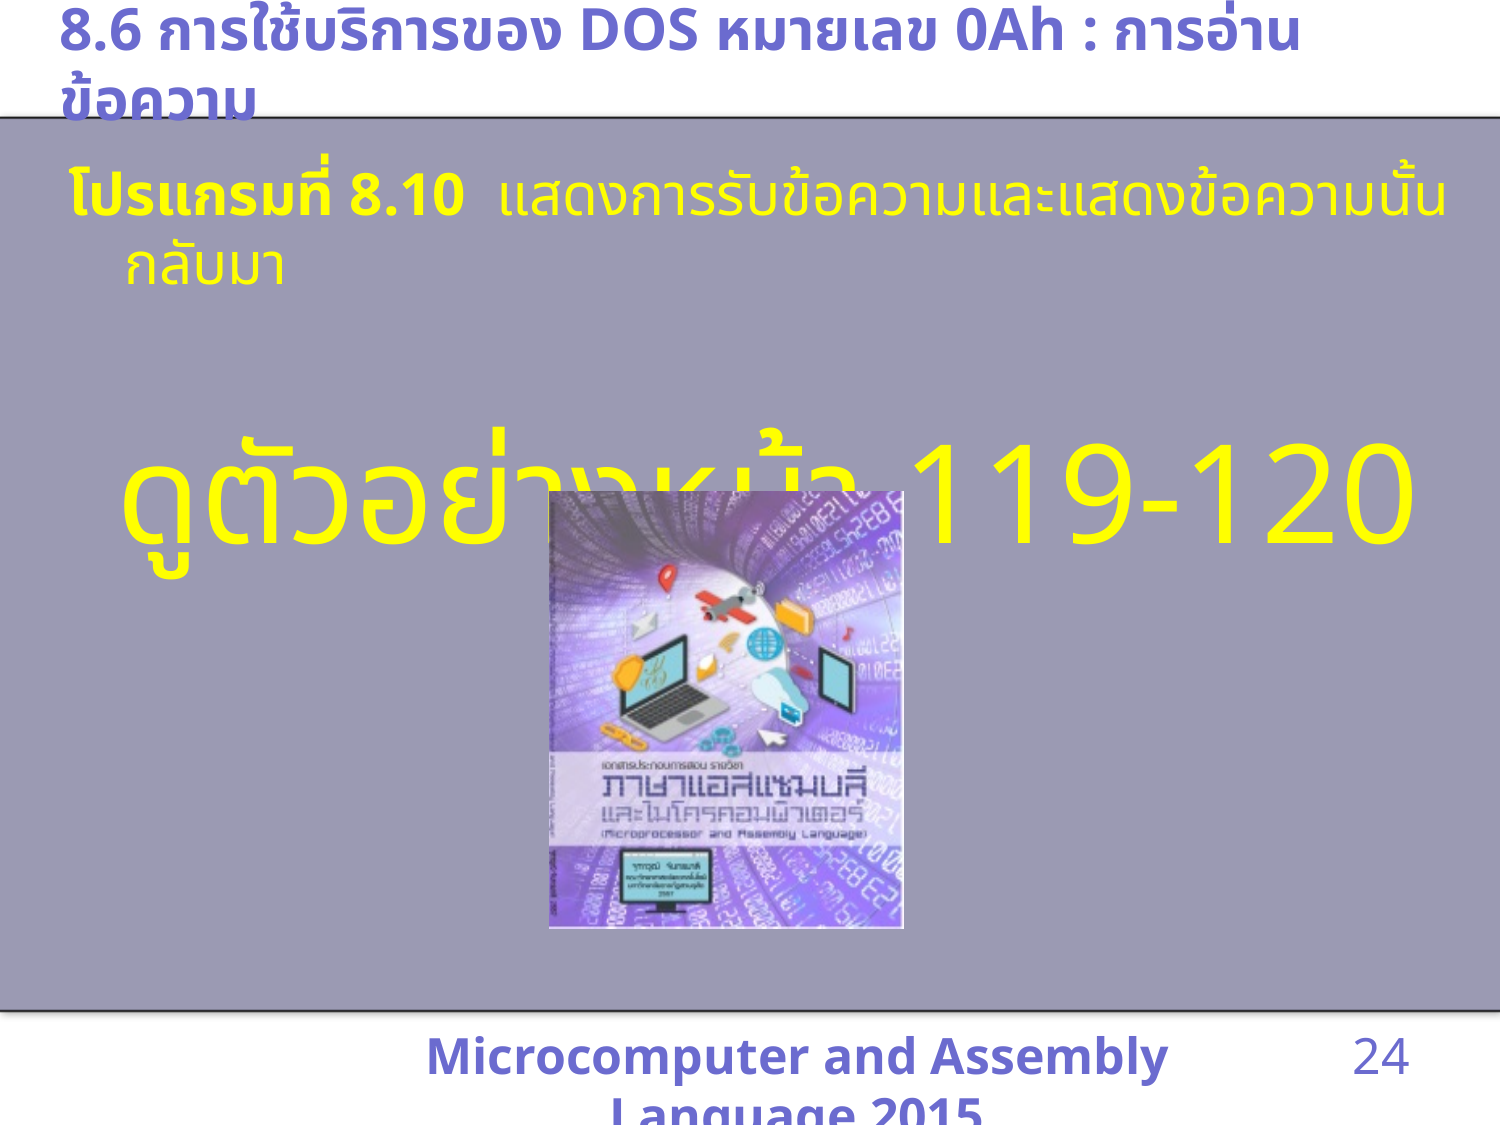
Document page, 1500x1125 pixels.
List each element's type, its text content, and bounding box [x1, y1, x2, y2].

footer Microcomputer and Assembly Language 2015 [407, 1017, 1074, 1096]
slide_number 24 [1074, 1017, 1425, 1096]
picture [0, 0, 1500, 1125]
list โปรแกรมที่ 8.10 แสดงการรับข้อความและแสดงข้อความนั้นกลับมา ดูตัวอย่างหน้า 119-120 [53, 149, 1483, 1012]
title 8.6 การใช้บริการของ DOS หมายเลข 0Ah : การอ่านข้อความ [44, 12, 1483, 113]
